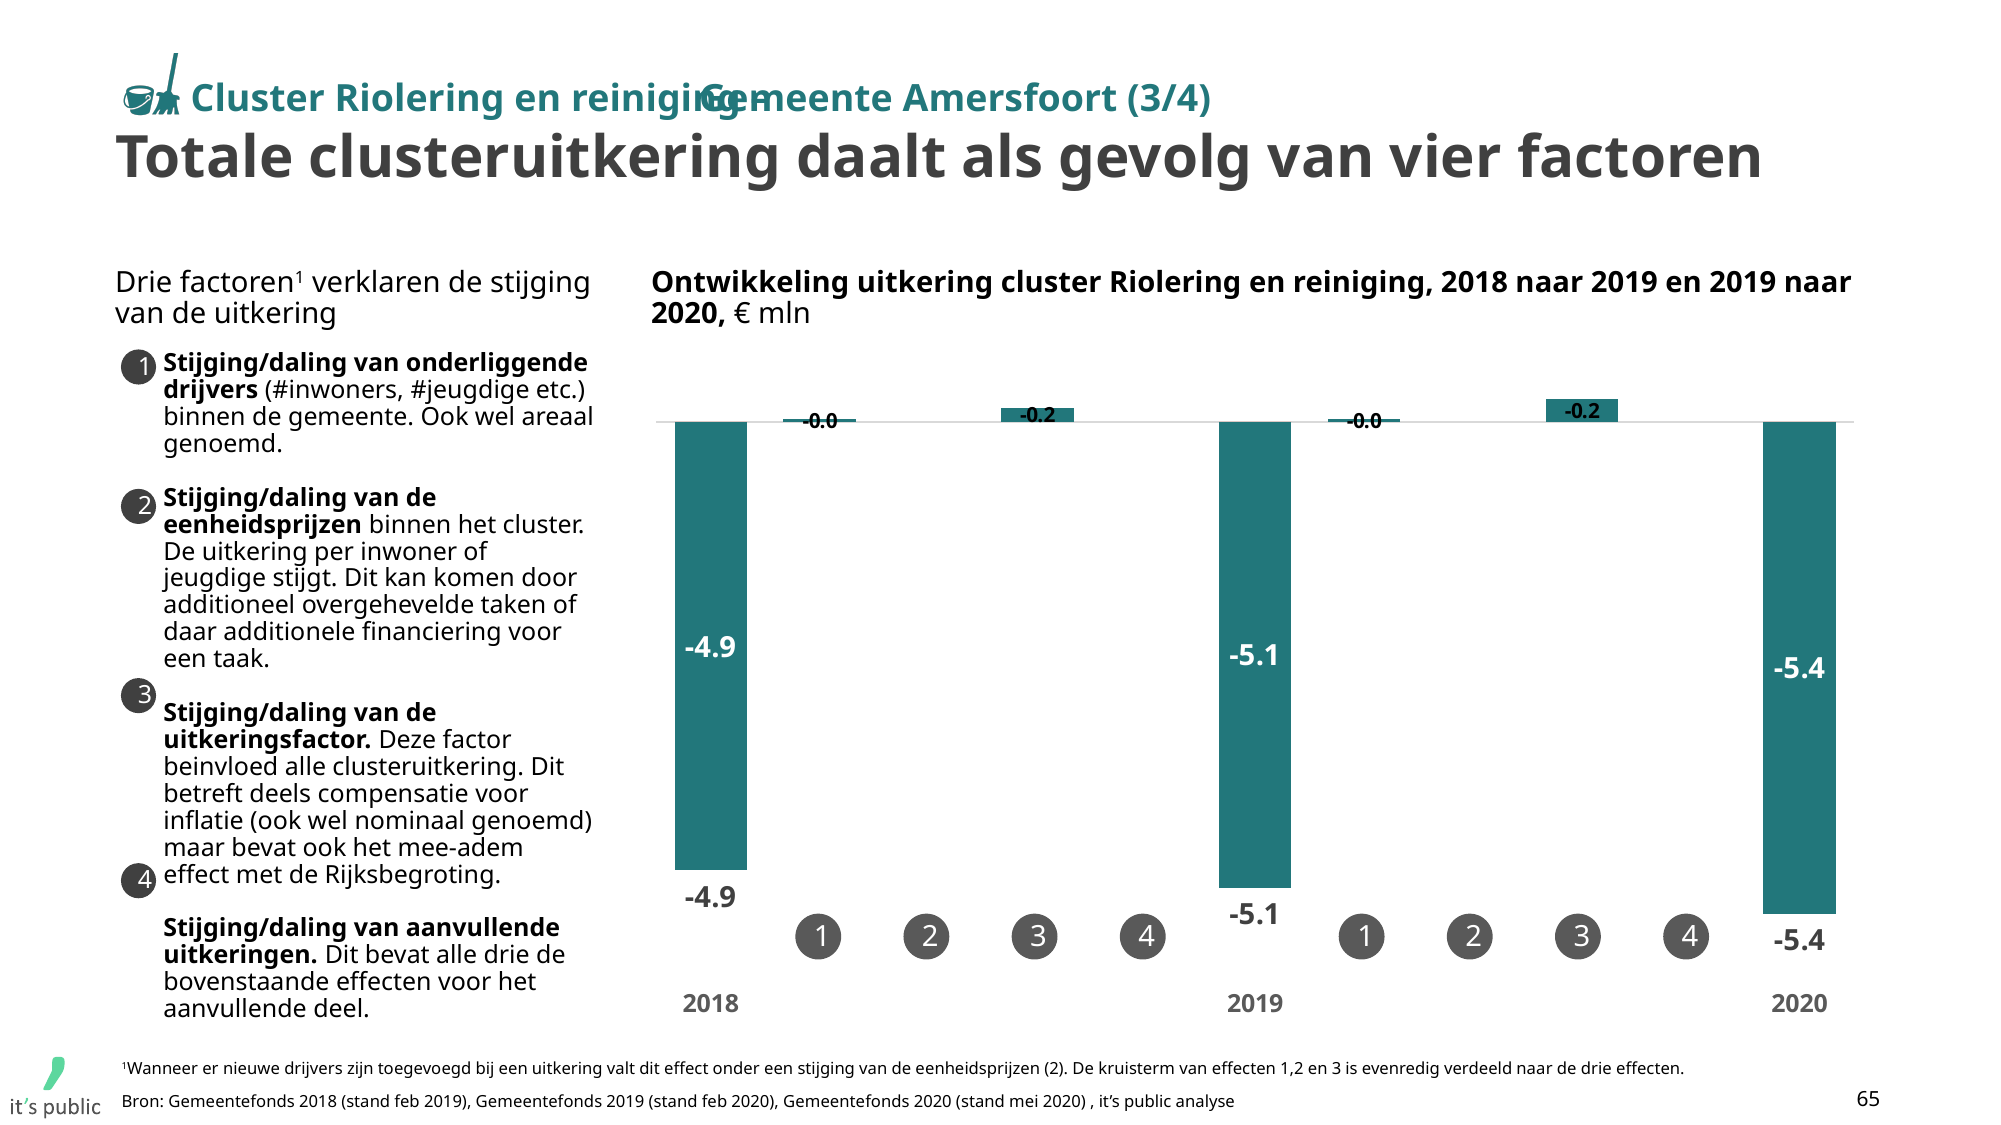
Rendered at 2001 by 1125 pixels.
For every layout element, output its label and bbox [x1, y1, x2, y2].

chart [631, 315, 1880, 1036]
list [645, 261, 1893, 302]
picture [118, 50, 185, 118]
text_box [115, 1087, 1724, 1115]
list [115, 1054, 1724, 1081]
list [109, 261, 622, 344]
text_box [109, 70, 2000, 197]
text_box [120, 863, 157, 899]
slide_number [1724, 1085, 1892, 1113]
text_box [120, 344, 602, 832]
